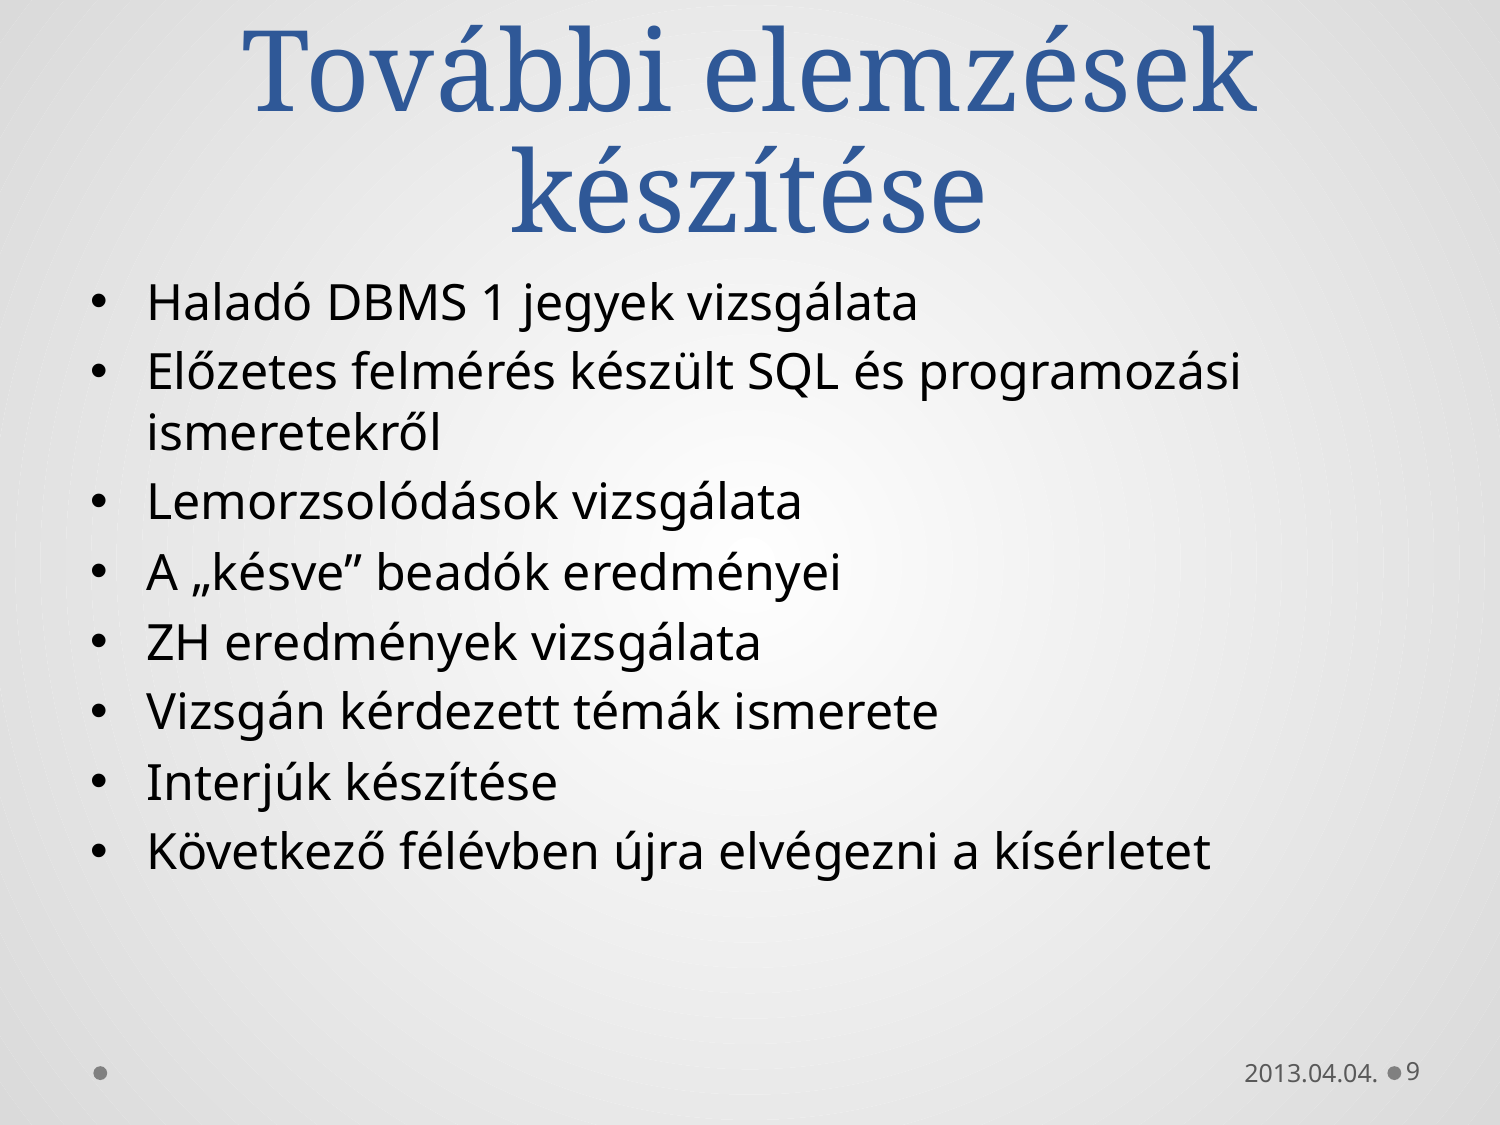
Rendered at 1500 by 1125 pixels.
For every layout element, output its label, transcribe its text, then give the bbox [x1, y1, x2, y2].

title További elemzések készítése [75, 0, 1425, 262]
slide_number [1043, 1042, 1386, 1103]
slide_number 9 [1401, 1042, 1494, 1103]
list Haladó DBMS 1 jegyek vizsgálata Előzetes felmérés készült SQL és programozási ismeretekről Lemorzsolódások vizsgálata A „késve” beadók eredményei ZH eredmények vizsgálata Vizsgán kérdezett témák ismerete Interjúk készítése Következő félévben újra elvégezni a kísérletet [75, 262, 1425, 1005]
